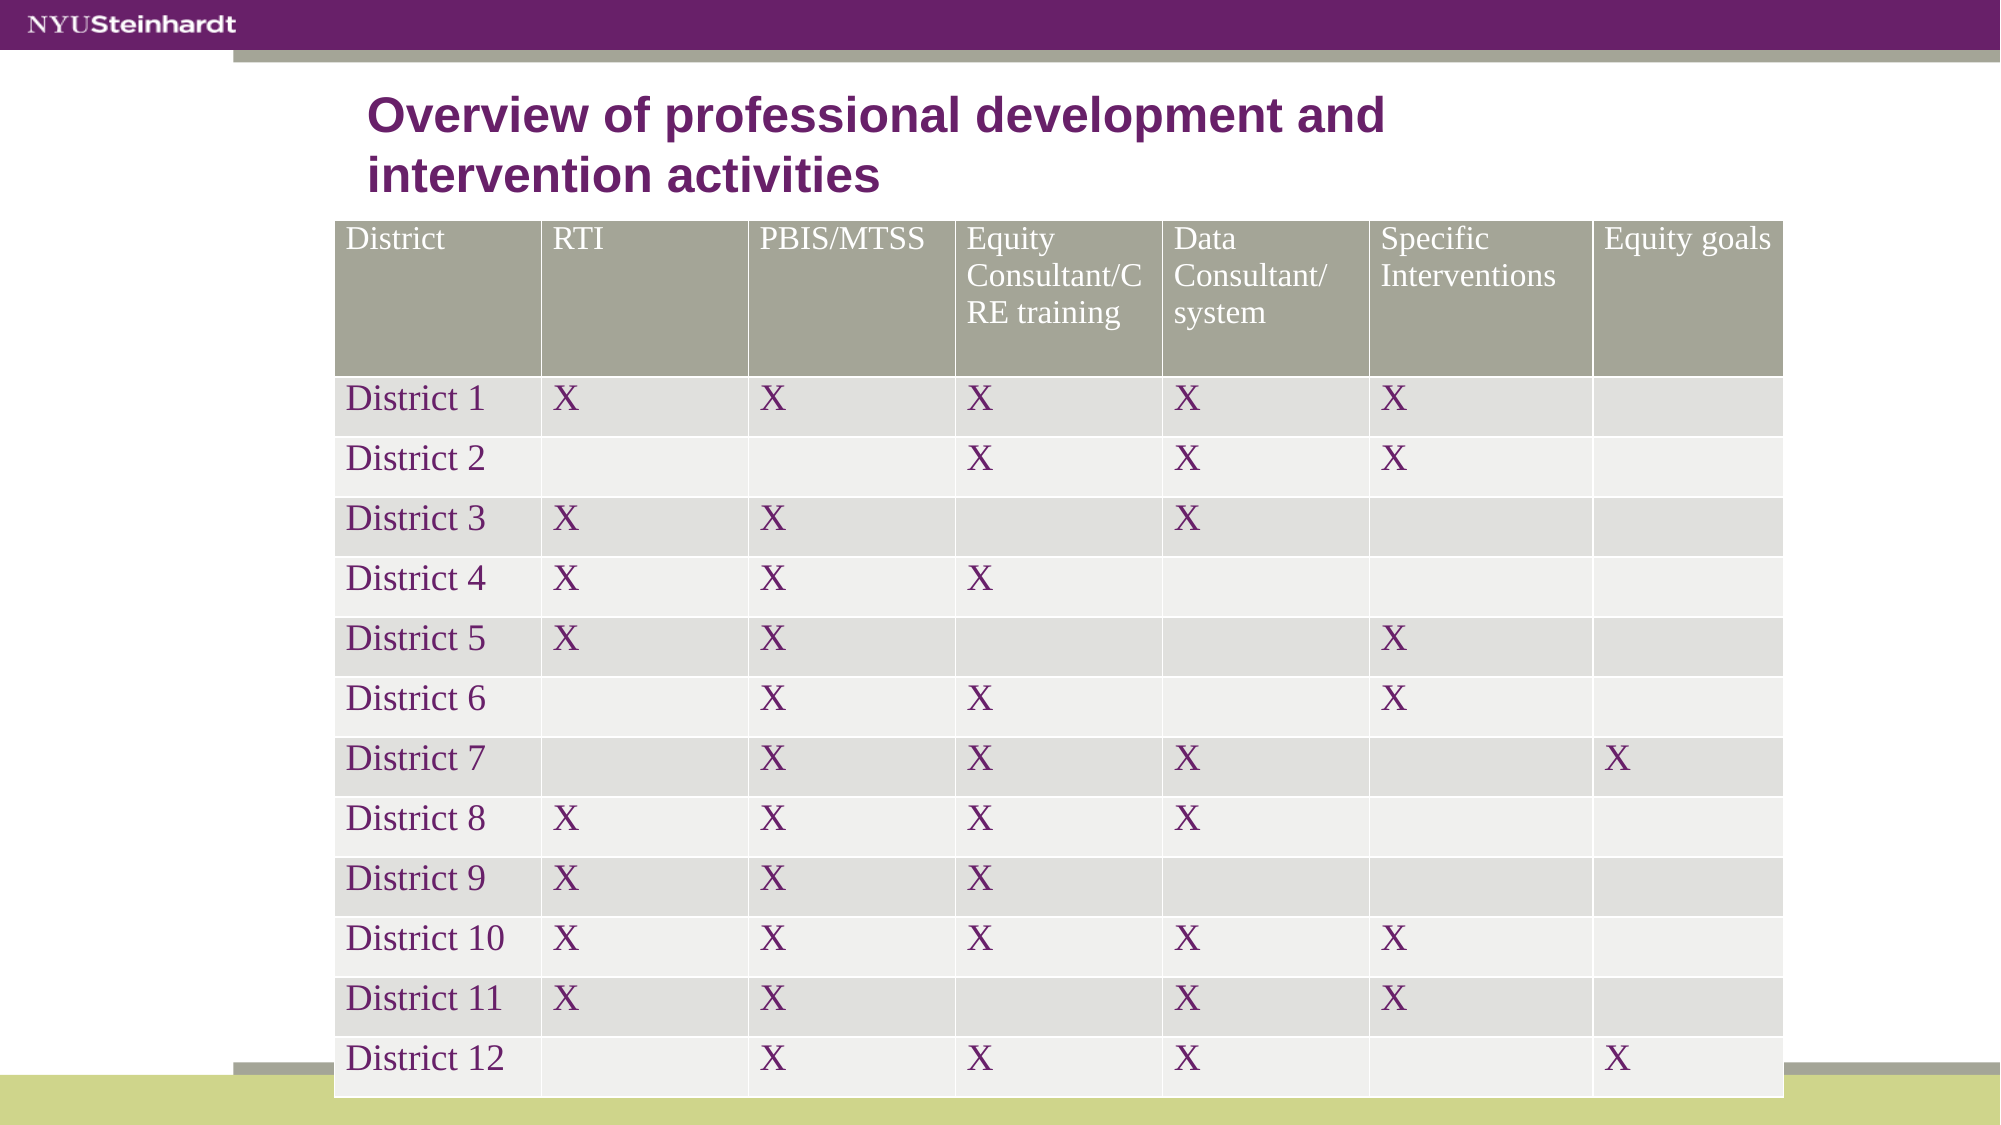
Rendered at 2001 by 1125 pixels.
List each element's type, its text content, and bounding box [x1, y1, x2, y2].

table_cell [1163, 558, 1369, 616]
table_cell [1594, 858, 1783, 916]
table_cell X [749, 1038, 955, 1096]
table_cell [1370, 798, 1592, 856]
table_cell [1163, 678, 1369, 736]
table_cell X [956, 438, 1162, 496]
table_cell District 3 [335, 498, 541, 556]
table_cell [542, 438, 748, 496]
table_cell X [1163, 978, 1369, 1036]
table_cell X [1370, 678, 1592, 736]
table_header PBIS/MTSS [749, 221, 955, 376]
table_cell X [956, 798, 1162, 856]
table_cell District 11 [335, 978, 541, 1036]
table_cell [1370, 738, 1592, 796]
table_cell X [956, 918, 1162, 976]
title Overview of professional development and intervention activities [366, 81, 1618, 219]
table_cell X [749, 378, 955, 436]
table_cell X [749, 498, 955, 556]
table_cell [542, 1038, 748, 1096]
table_cell X [956, 1038, 1162, 1096]
table_cell District 5 [335, 618, 541, 676]
table_cell [1594, 918, 1783, 976]
table_cell X [542, 918, 748, 976]
table_cell [1594, 558, 1783, 616]
table_cell District 9 [335, 858, 541, 916]
table_cell X [956, 858, 1162, 916]
table_cell X [542, 858, 748, 916]
table_cell X [1163, 738, 1369, 796]
table_cell [1594, 438, 1783, 496]
table_cell X [956, 378, 1162, 436]
table_cell [1594, 798, 1783, 856]
table_cell X [1163, 918, 1369, 976]
table_cell X [542, 558, 748, 616]
table_cell [1370, 558, 1592, 616]
table_cell X [956, 558, 1162, 616]
table_cell X [1163, 798, 1369, 856]
table_cell X [1594, 738, 1783, 796]
table_cell District 12 [335, 1038, 541, 1096]
table_header Equity goals [1594, 221, 1783, 376]
table_cell X [542, 798, 748, 856]
table_header RTI [542, 221, 748, 376]
table_cell X [1370, 918, 1592, 976]
table_cell District 8 [335, 798, 541, 856]
table_cell [1163, 858, 1369, 916]
table_cell X [1370, 618, 1592, 676]
table_cell District 2 [335, 438, 541, 496]
table_cell X [1163, 498, 1369, 556]
table_cell [1163, 618, 1369, 676]
table_cell X [956, 678, 1162, 736]
table_cell X [956, 738, 1162, 796]
table_cell X [1163, 1038, 1369, 1096]
table_cell [956, 498, 1162, 556]
table_cell X [749, 798, 955, 856]
table_cell X [542, 978, 748, 1036]
table_cell X [1594, 1038, 1783, 1096]
table_cell District 4 [335, 558, 541, 616]
table_cell X [749, 858, 955, 916]
table_header Data Consultant/ system [1163, 221, 1369, 376]
table_cell [1370, 858, 1592, 916]
table_cell District 7 [335, 738, 541, 796]
table_cell X [749, 678, 955, 736]
table_cell X [749, 558, 955, 616]
table_cell [956, 618, 1162, 676]
table_cell [1594, 618, 1783, 676]
table_header Specific Interventions [1370, 221, 1592, 376]
table_cell X [749, 918, 955, 976]
table_header District [335, 221, 541, 376]
table_cell X [749, 618, 955, 676]
table_cell X [542, 378, 748, 436]
table_cell [1370, 498, 1592, 556]
table_cell [1594, 378, 1783, 436]
table_cell District 1 [335, 378, 541, 436]
table_cell X [542, 498, 748, 556]
table_cell X [1370, 978, 1592, 1036]
table_cell [1594, 678, 1783, 736]
table_cell [1370, 1038, 1592, 1096]
table_cell District 10 [335, 918, 541, 976]
table_cell X [1163, 438, 1369, 496]
table_cell X [542, 618, 748, 676]
picture [0, 0, 966, 50]
table_cell X [1163, 378, 1369, 436]
table_cell [542, 738, 748, 796]
table_cell [542, 678, 748, 736]
table_cell [1594, 978, 1783, 1036]
table_cell District 6 [335, 678, 541, 736]
table_header Equity Consultant/CRE training [956, 221, 1162, 376]
table_cell X [749, 978, 955, 1036]
table_cell X [1370, 378, 1592, 436]
table_cell [1594, 498, 1783, 556]
table_cell [956, 978, 1162, 1036]
table_cell X [1370, 438, 1592, 496]
table_cell [749, 438, 955, 496]
table_cell X [749, 738, 955, 796]
